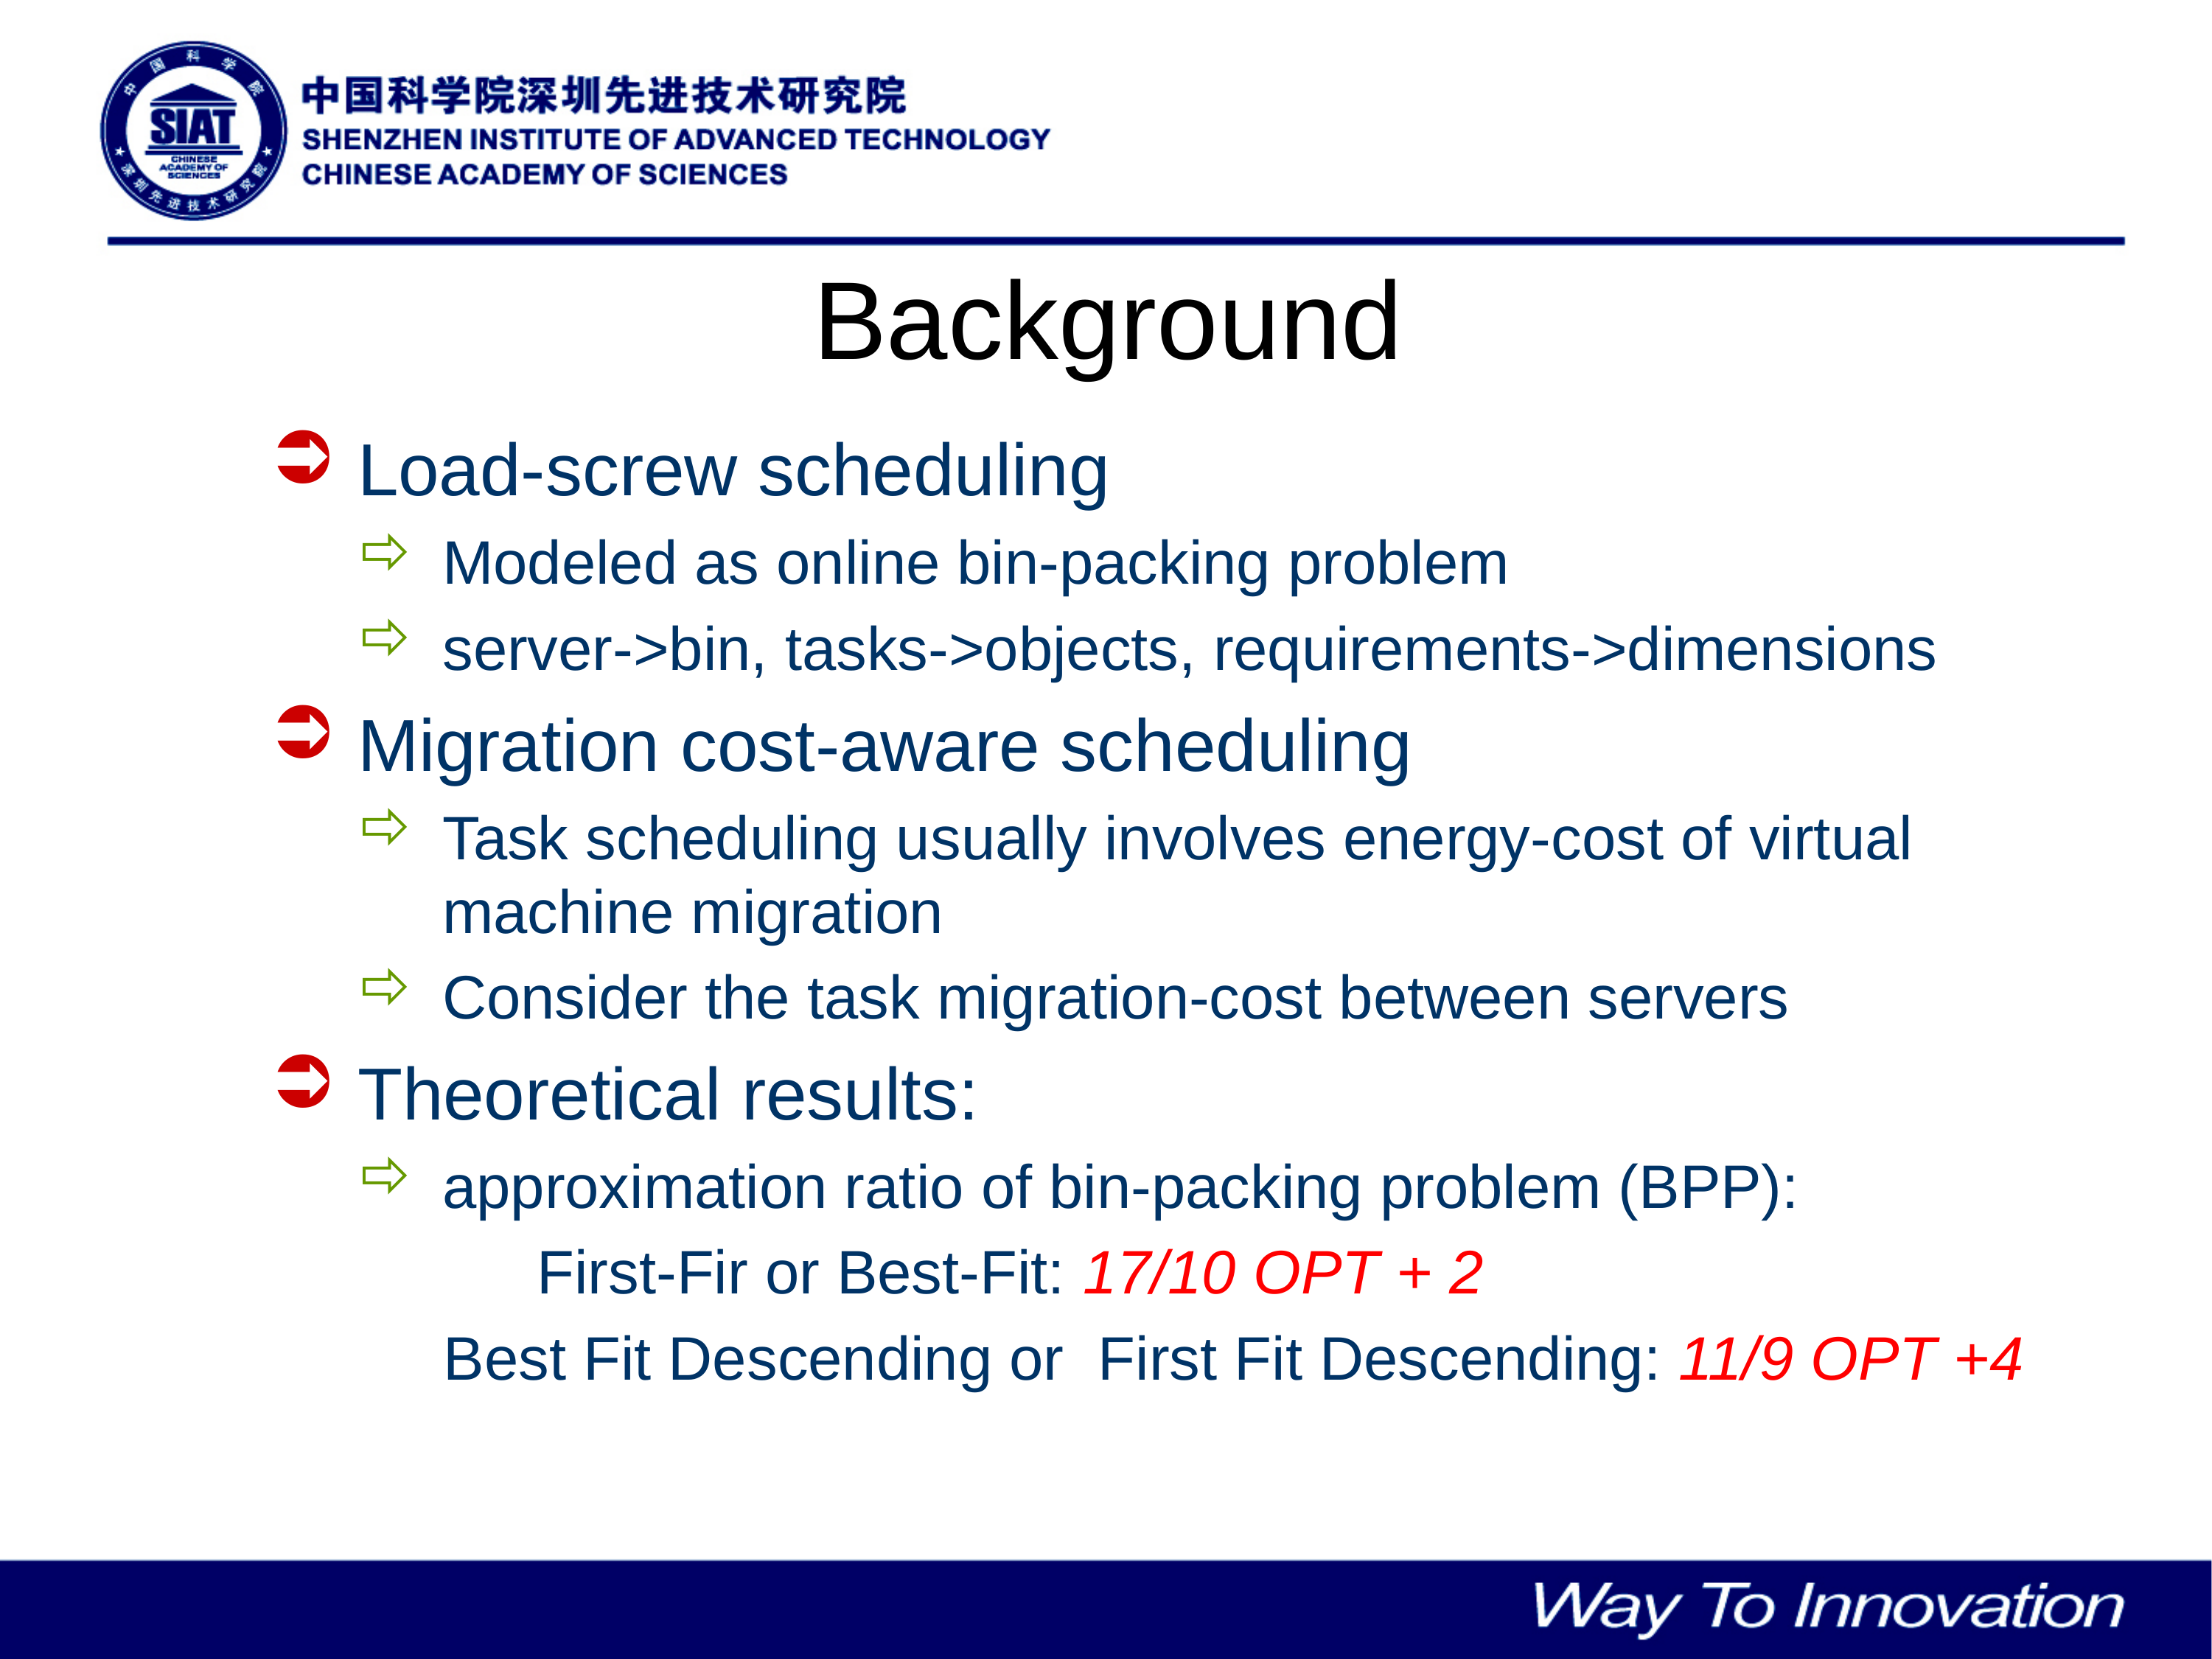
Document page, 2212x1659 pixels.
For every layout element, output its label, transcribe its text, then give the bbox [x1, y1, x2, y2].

list Load-screw scheduling Modeled as online bin-packing problem server->bin, tasks->objects, requirements->dimensions Migration cost-aware scheduling Task scheduling usually involves energy-cost of virtual machine migration Consider the task migration-cost between servers Theoretical results: approximation ratio of bin-packing problem (BPP): First-Fir or Best-Fit: 17/10 OPT + 2 Best Fit Descending or First Fit Descending: 11/9 OPT +4 [269, 411, 2047, 1482]
title Background [95, 219, 2121, 412]
picture [0, 0, 2212, 1659]
